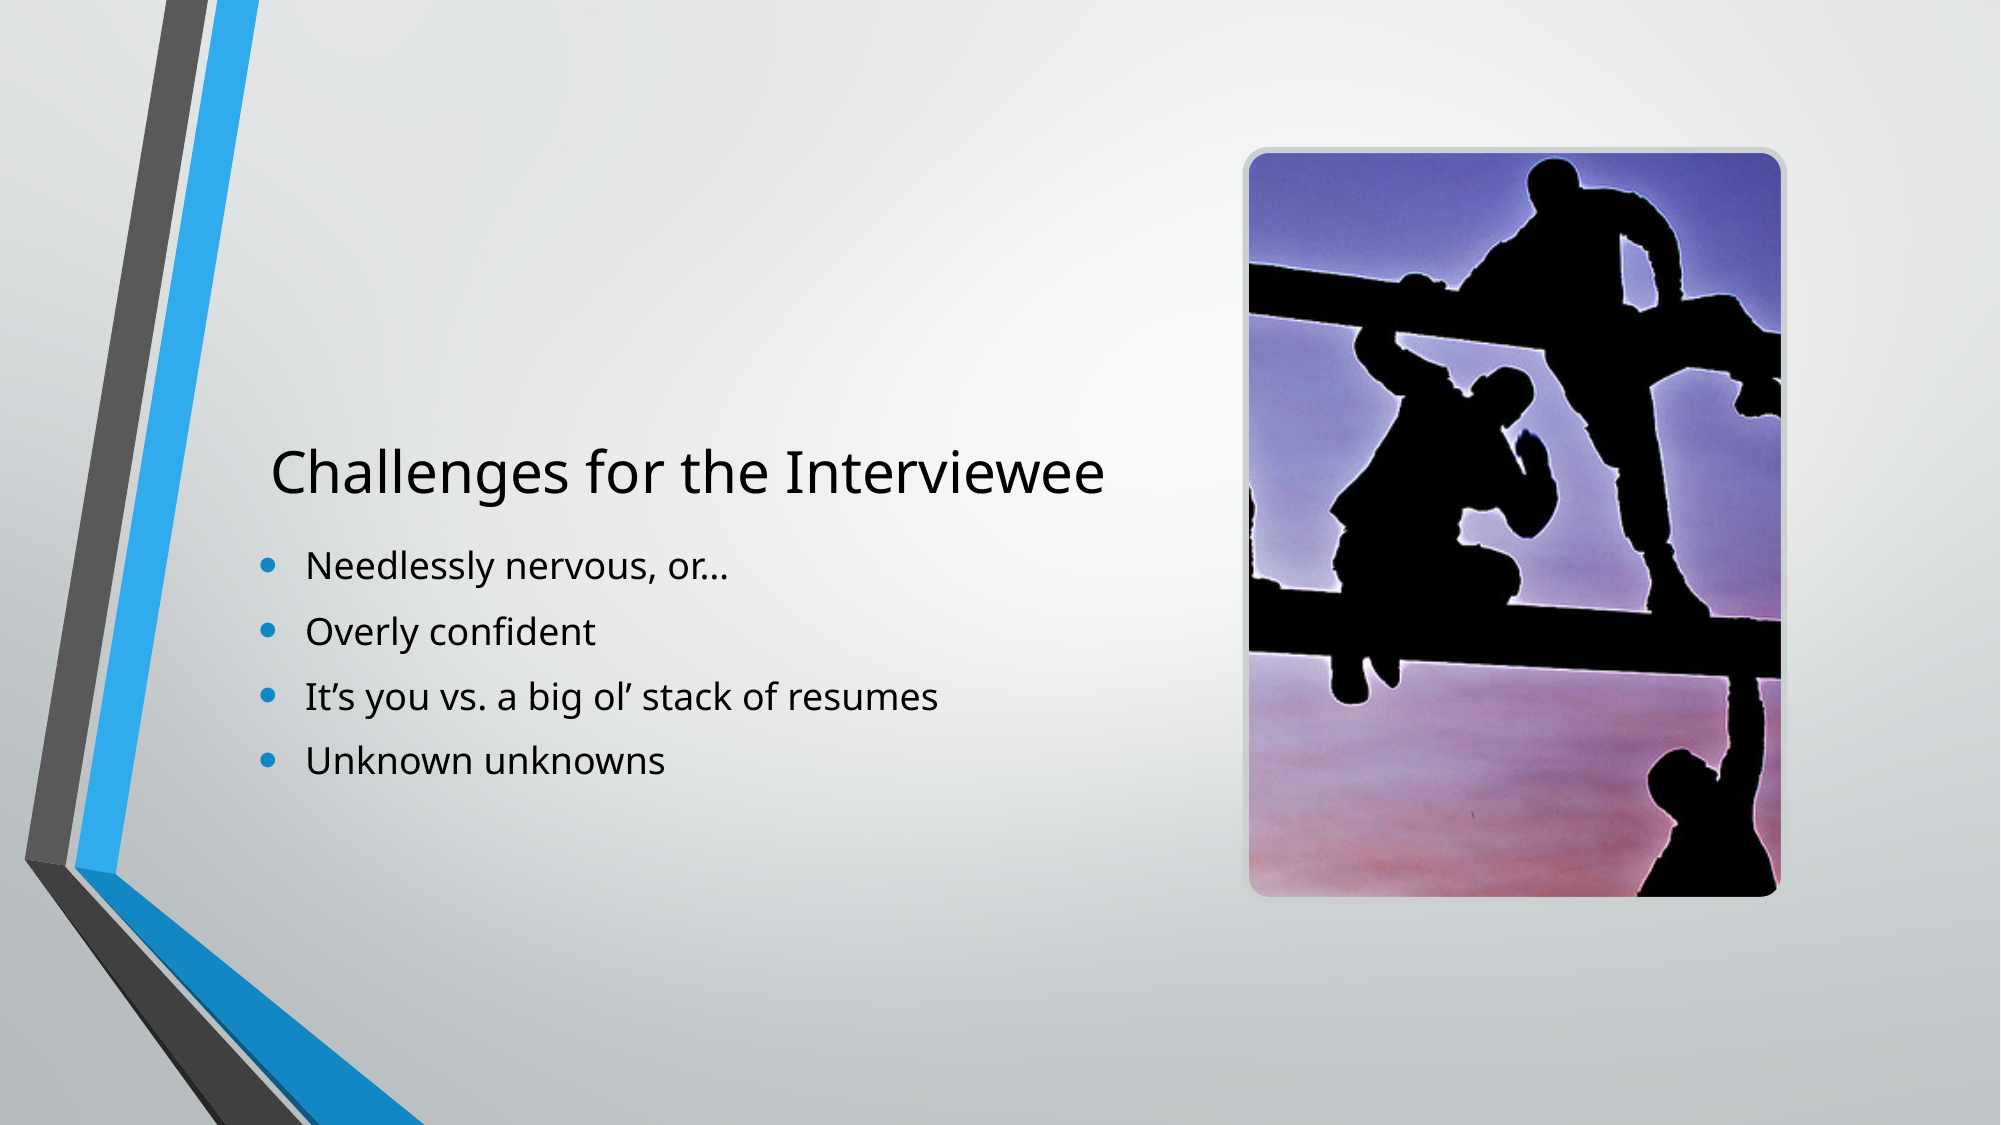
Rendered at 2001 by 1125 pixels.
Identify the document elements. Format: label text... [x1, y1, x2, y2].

picture [1245, 149, 1785, 901]
list Needlessly nervous, or… Overly confident It’s you vs. a big ol’ stack of resumes Unknown unknowns [243, 512, 1134, 813]
title Challenges for the Interviewee [243, 287, 1134, 512]
